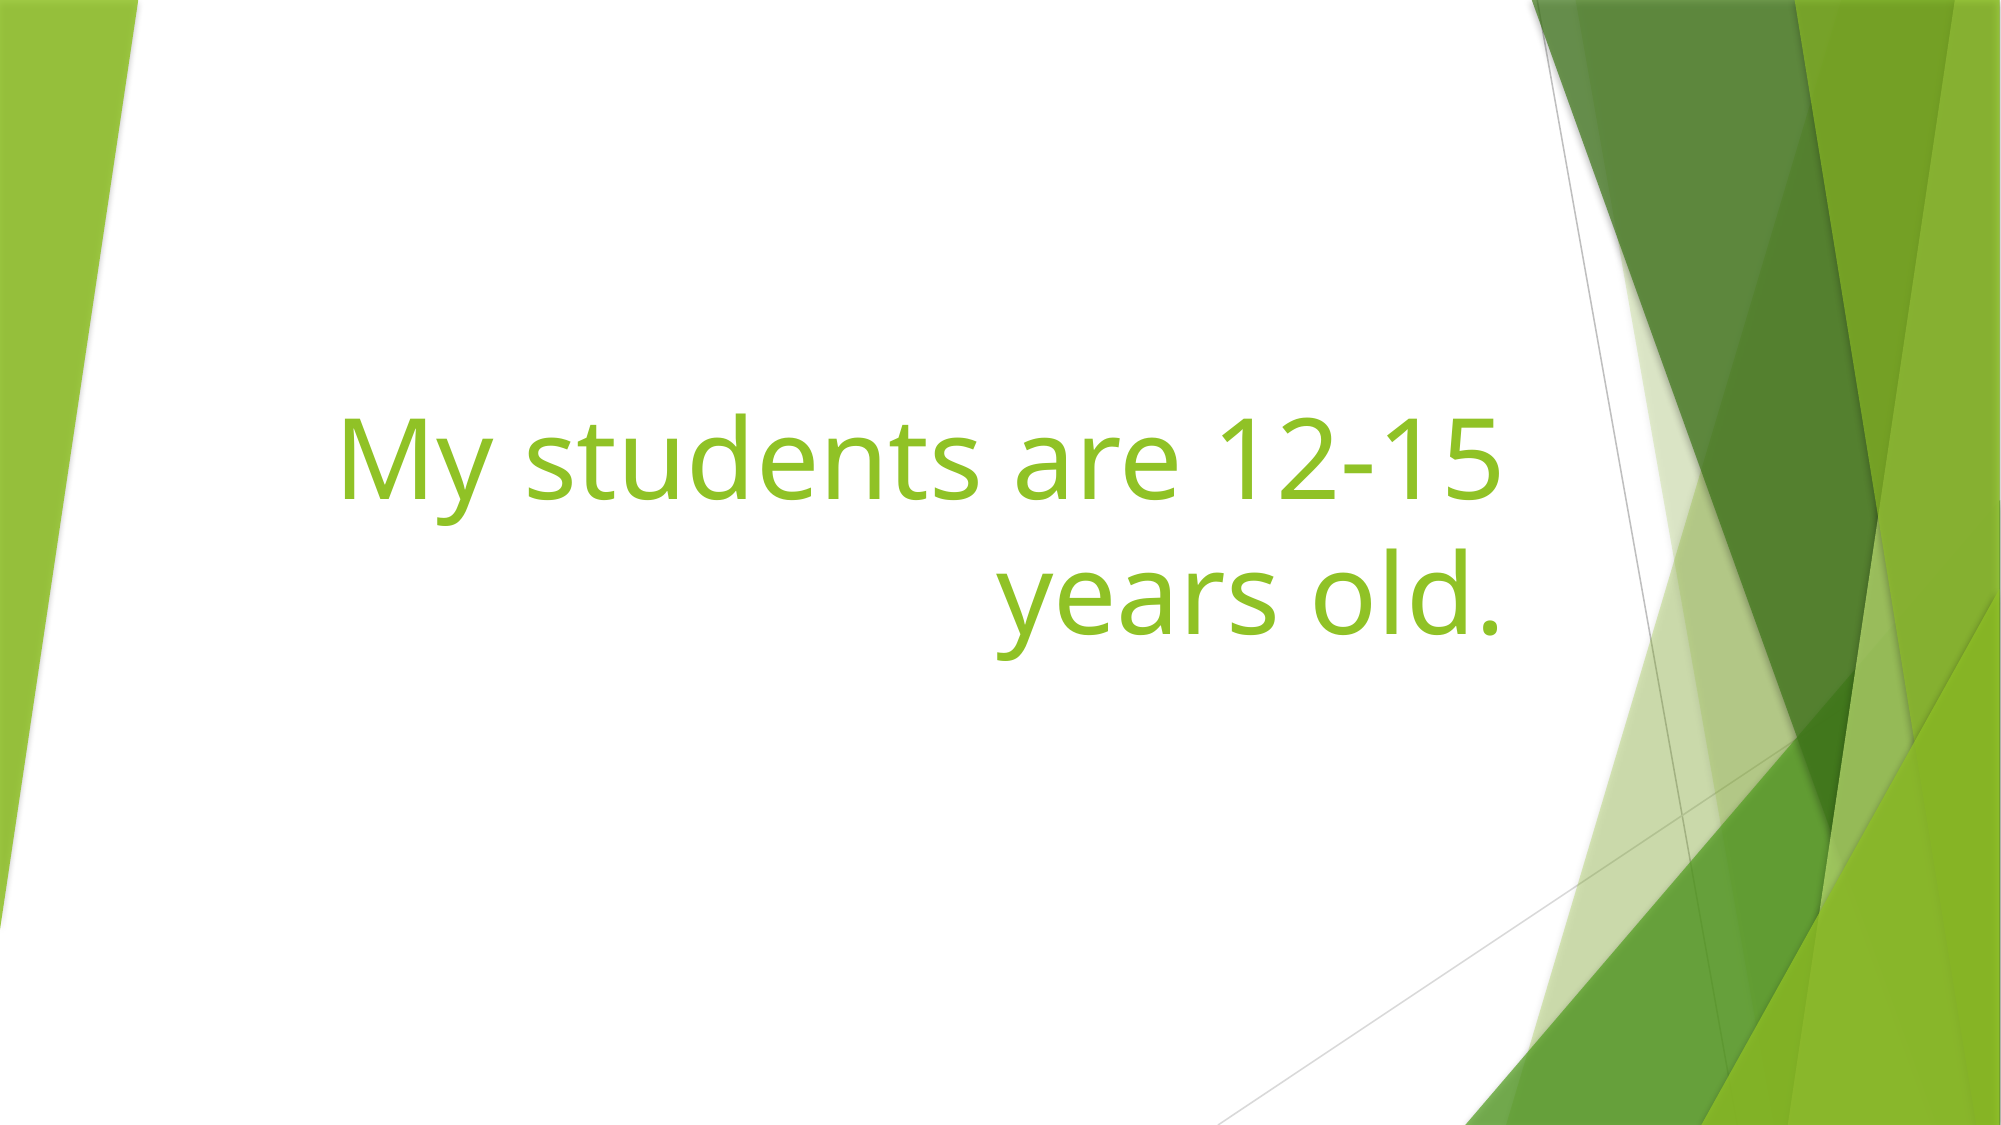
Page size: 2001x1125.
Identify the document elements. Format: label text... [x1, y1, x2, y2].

title My students are 12-15 years old. [247, 394, 1522, 665]
